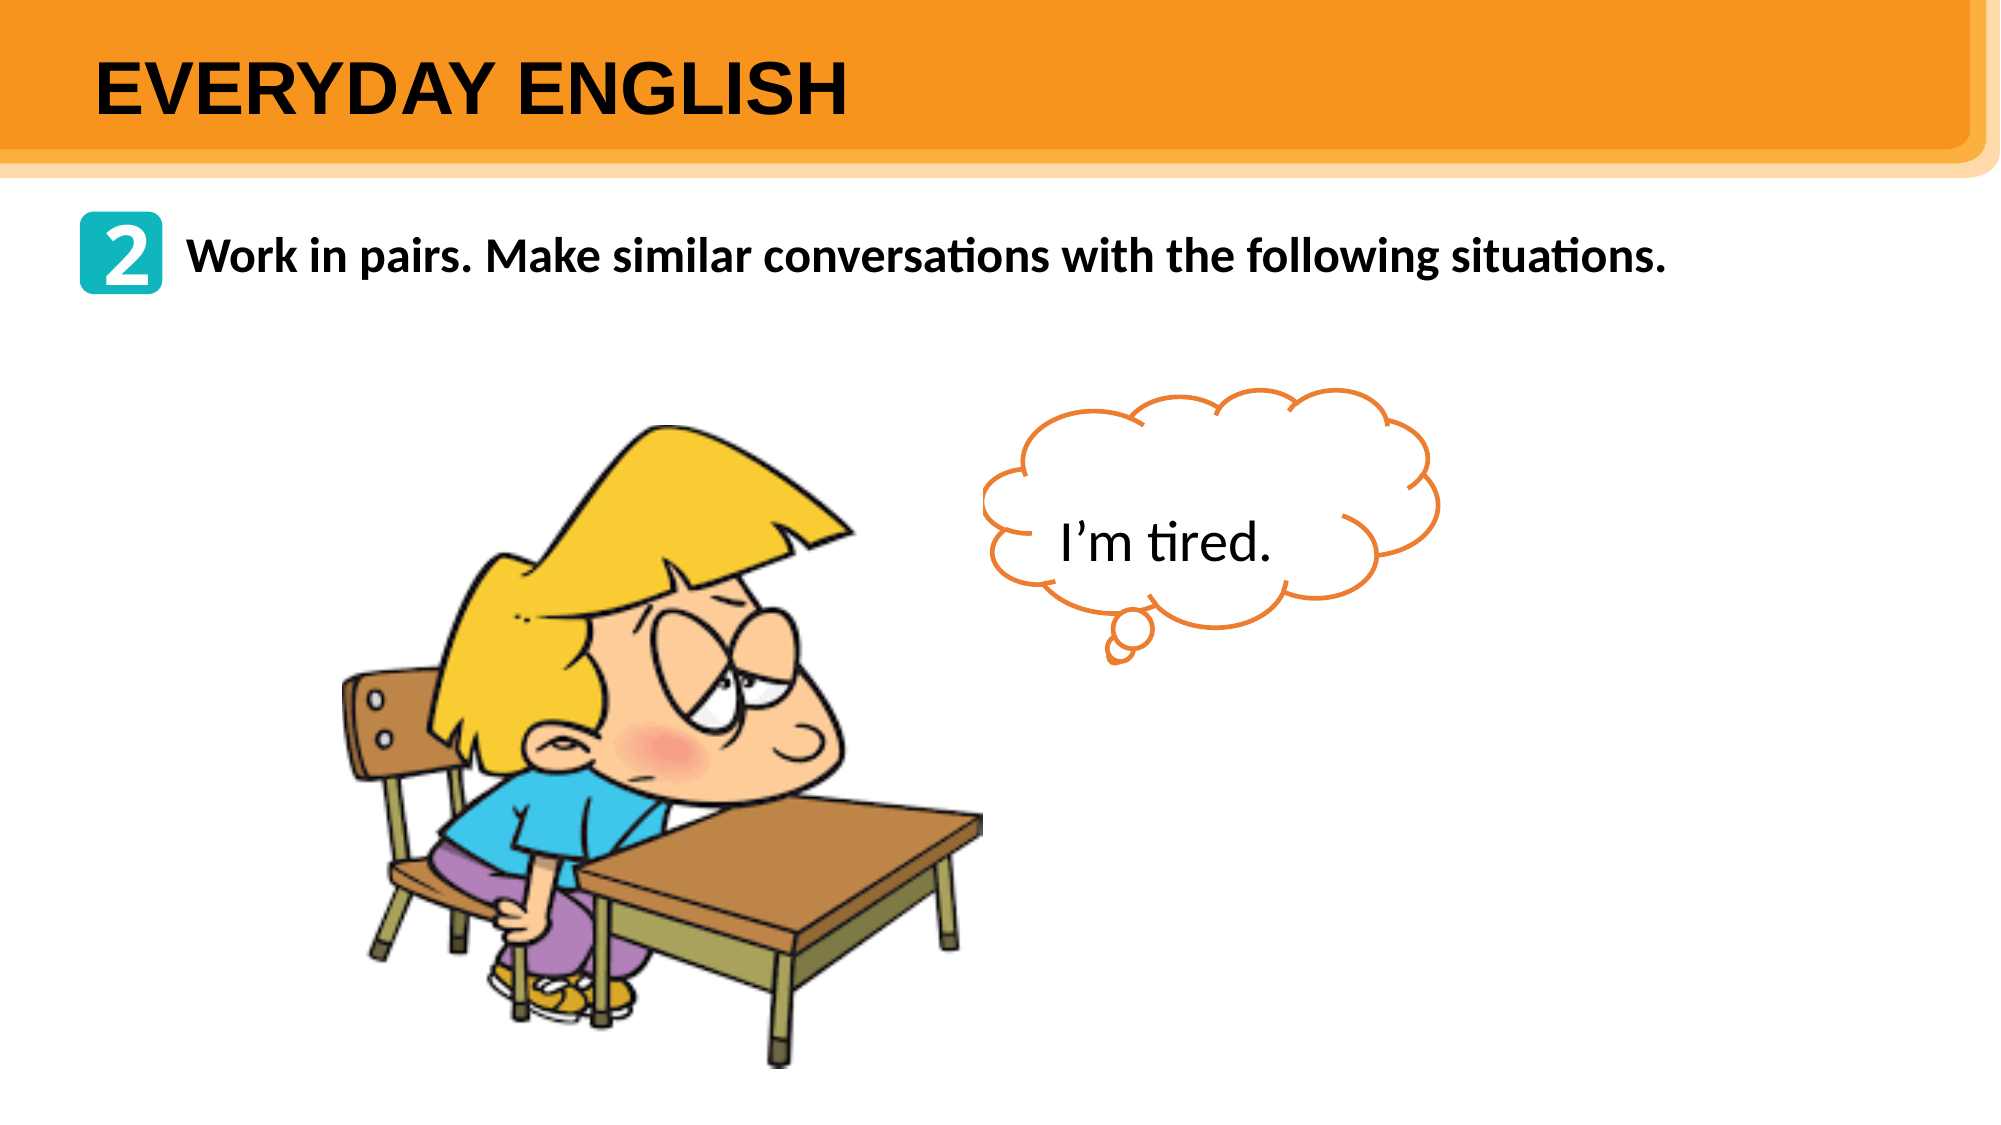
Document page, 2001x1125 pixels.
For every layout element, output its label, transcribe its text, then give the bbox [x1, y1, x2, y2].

text_box 2 [88, 194, 154, 310]
text_box I’m tired. [983, 389, 1440, 665]
text_box [78, 211, 88, 294]
text_box [154, 211, 164, 294]
picture [0, 0, 2000, 178]
picture [342, 425, 983, 1069]
text_box Work in pairs. Make similar conversations with the following situations. [171, 214, 1912, 290]
